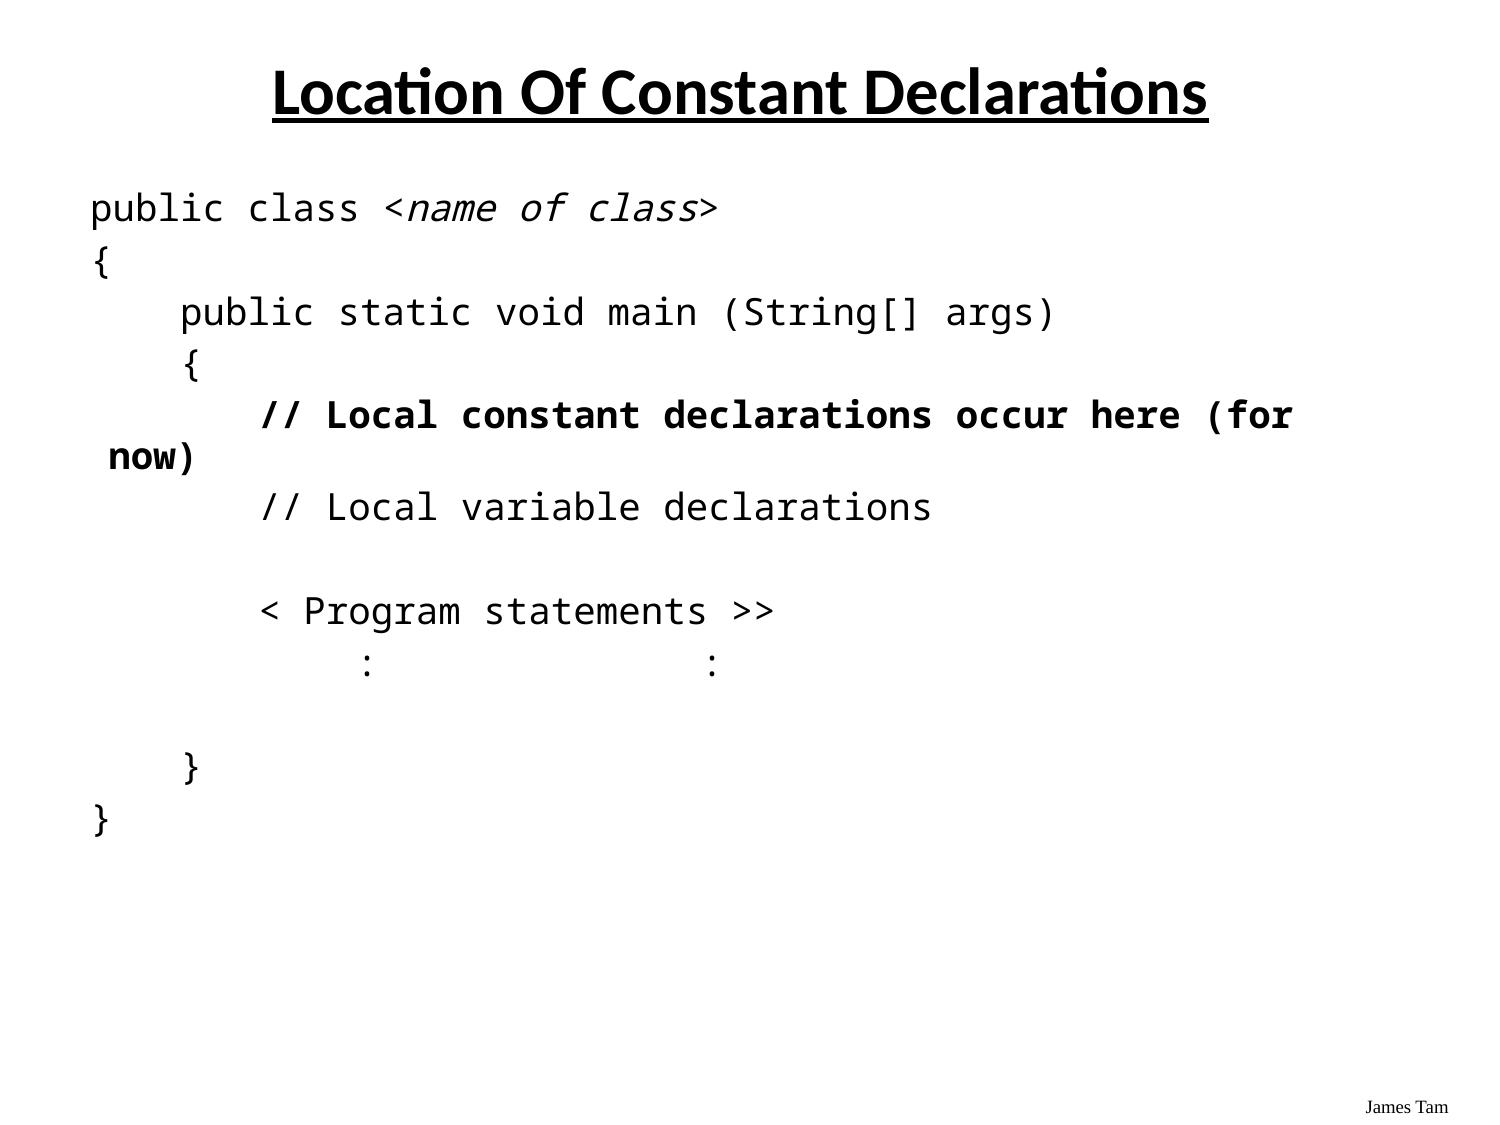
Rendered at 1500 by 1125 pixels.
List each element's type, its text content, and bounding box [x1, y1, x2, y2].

title Location Of Constant Declarations [70, 49, 1411, 136]
list public class <name of class> { public static void main (String[] args) { // Local constant declarations occur here (for now) // Local variable declarations < Program statements >> : : } } [75, 181, 1417, 1063]
